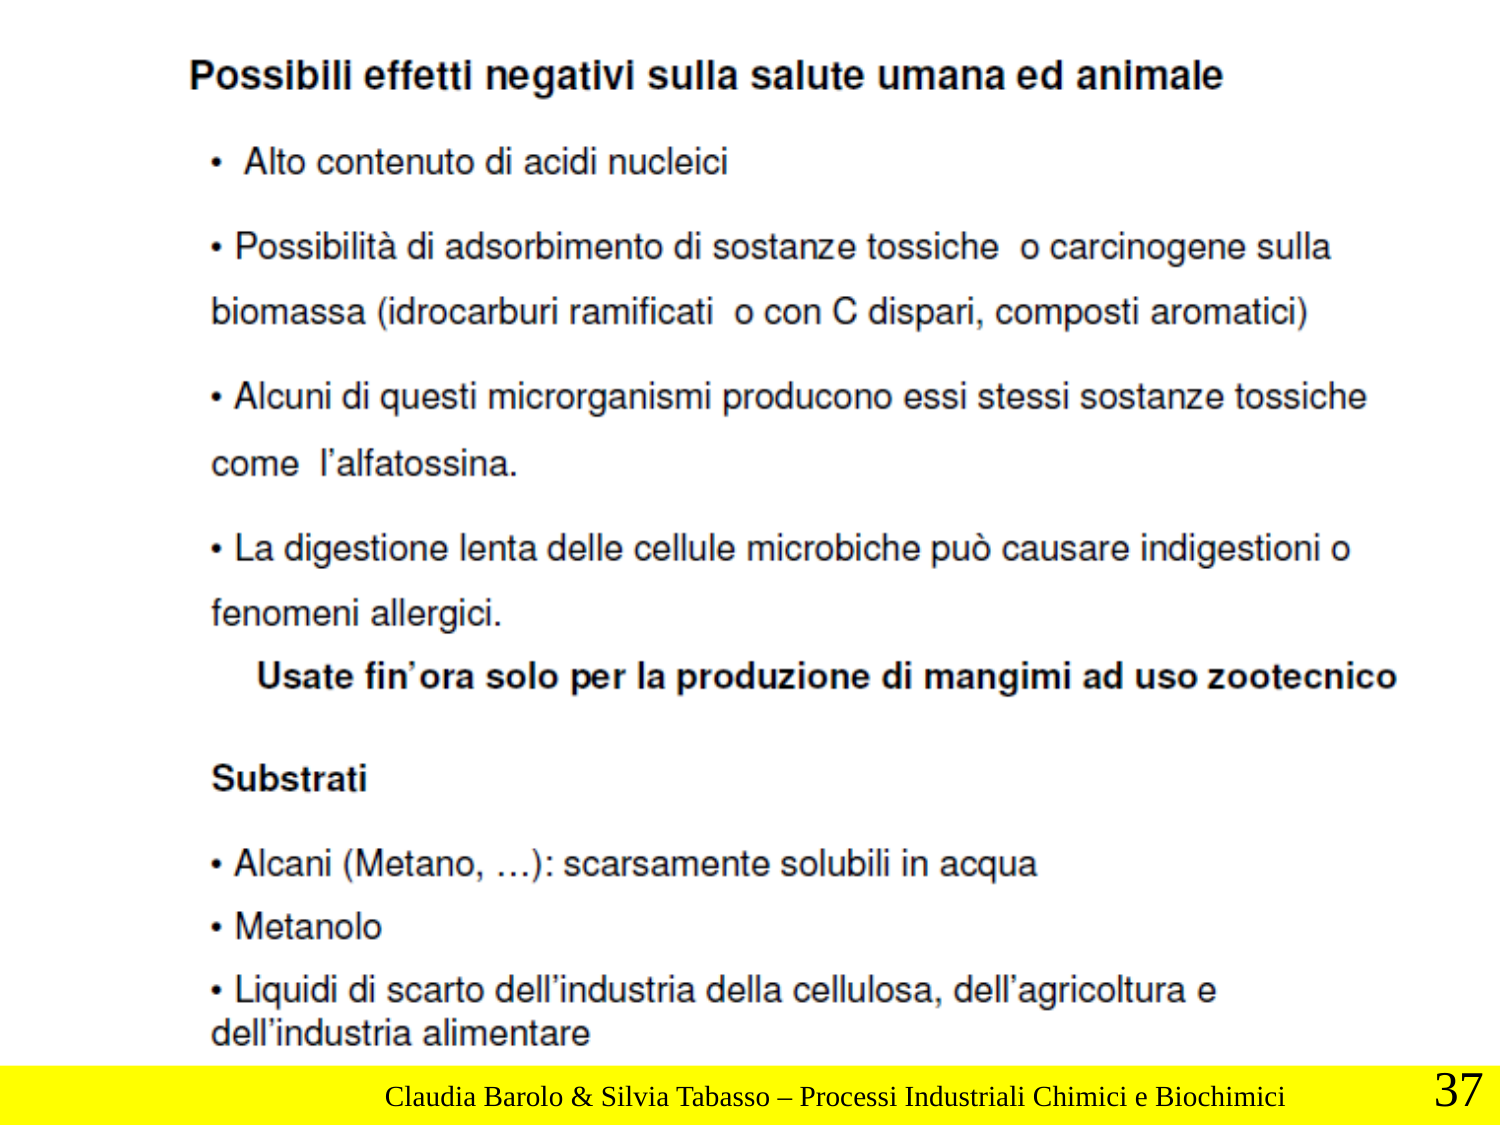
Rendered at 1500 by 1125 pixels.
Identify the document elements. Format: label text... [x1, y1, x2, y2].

text_box 37 [1419, 1049, 1500, 1124]
picture [170, 18, 1468, 1052]
